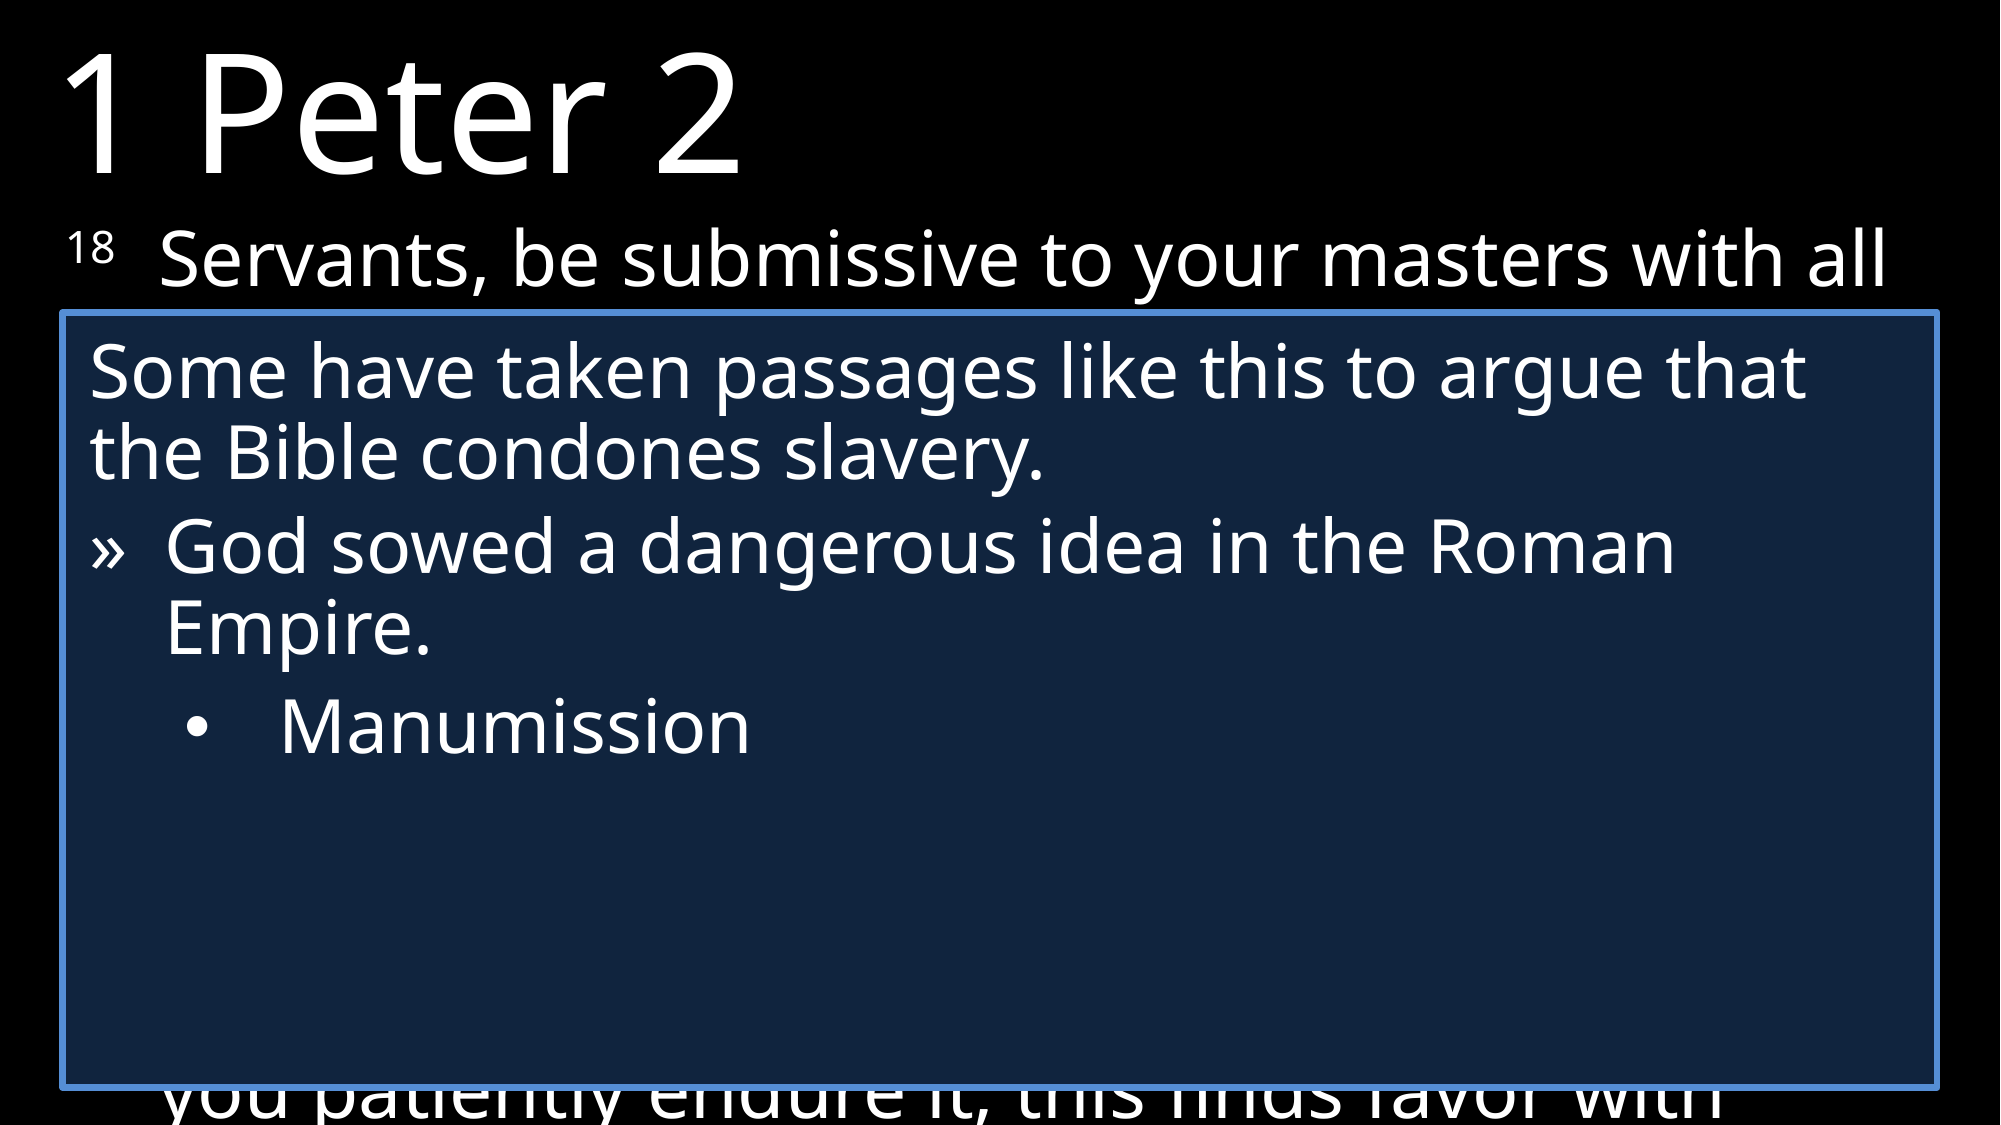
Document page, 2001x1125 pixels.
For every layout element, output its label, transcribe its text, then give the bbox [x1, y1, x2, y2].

text_box [62, 312, 1938, 1088]
text_box 18 Servants, be submissive to your masters with all respect, not only to those who are good and gentle, but also to those who are unreasonable. 19 For this finds favor, if for the sake of conscience toward God a person bears up under sorrows when suffering unjustly. 20 For what credit is there if, when you sin and are harshly treated, you endure it with patience? But if when you do what is right and suffer for it you patiently endure it, this finds favor with God. [49, 212, 1913, 1125]
text_box 1 Peter 2 [37, 0, 1838, 215]
text_box Some have taken passages like this to argue that the Bible condones slavery. » God sowed a dangerous idea in the Roman Empire. Manumission [75, 326, 1925, 778]
